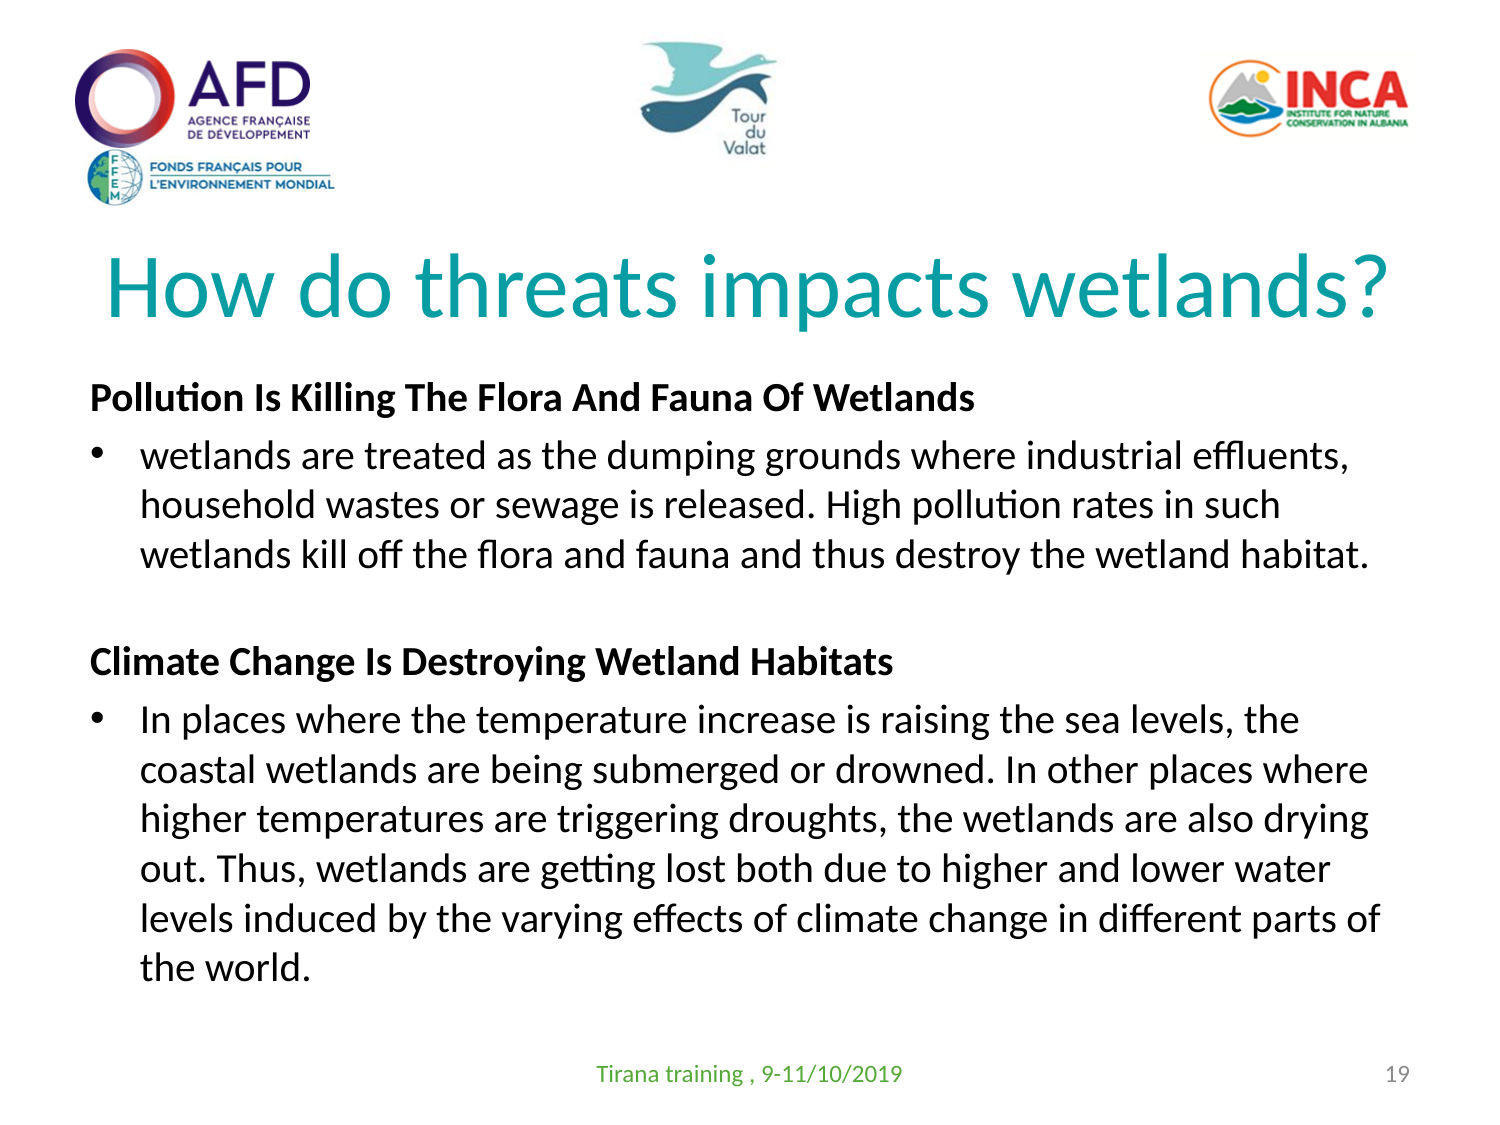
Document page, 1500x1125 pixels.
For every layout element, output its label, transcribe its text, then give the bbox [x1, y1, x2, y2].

slide_number 19 [1074, 1042, 1425, 1103]
footer Tirana training , 9-11/10/2019 [512, 1042, 988, 1103]
picture [624, 15, 793, 182]
title How do threats impacts wetlands? [75, 187, 1425, 362]
list Pollution Is Killing The Flora And Fauna Of Wetlands wetlands are treated as the dumping grounds where industrial effluents, household wastes or sewage is released. High pollution rates in such wetlands kill off the flora and fauna and thus destroy the wetland habitat. Climate Change Is Destroying Wetland Habitats In places where the temperature increase is raising the sea levels, the coastal wetlands are being submerged or drowned. In other places where higher temperatures are triggering droughts, the wetlands are also drying out. Thus, wetlands are getting lost both due to higher and lower water levels induced by the varying effects of climate change in different parts of the world. [75, 362, 1425, 1005]
picture [75, 49, 347, 187]
picture [1200, 52, 1417, 145]
